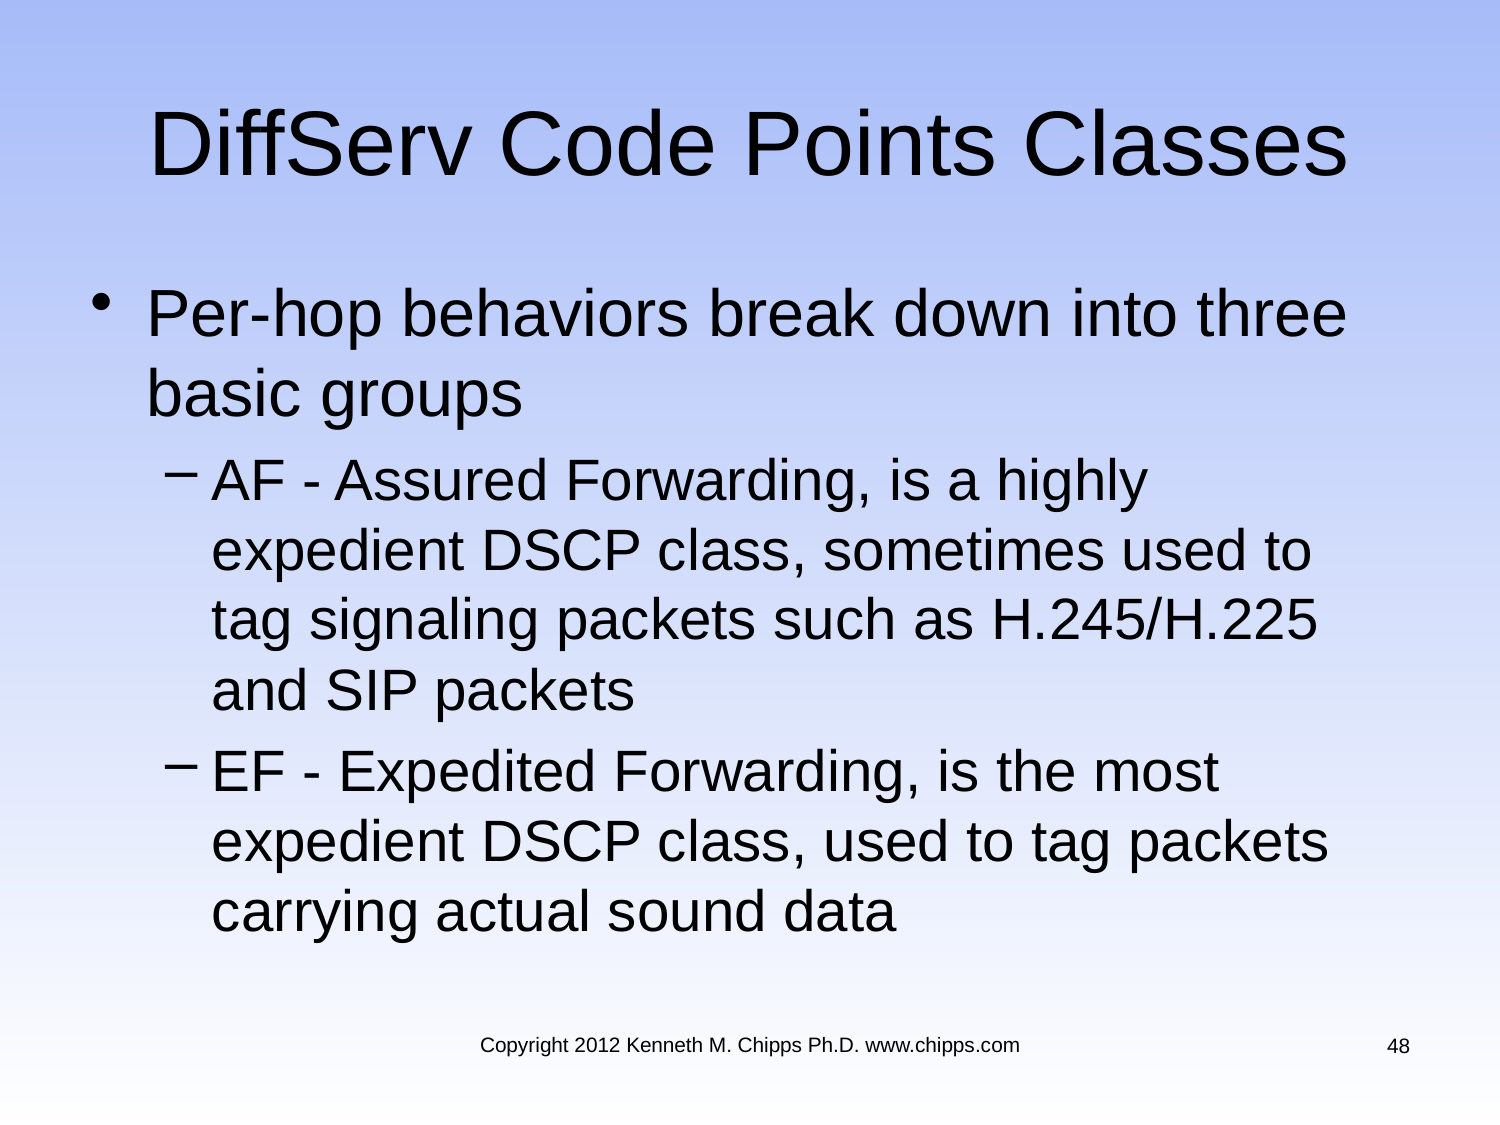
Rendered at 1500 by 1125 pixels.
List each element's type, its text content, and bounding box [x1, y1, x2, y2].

list Per-hop behaviors break down into three basic groups AF - Assured Forwarding, is a highly expedient DSCP class, sometimes used to tag signaling packets such as H.245/H.225 and SIP packets EF - Expedited Forwarding, is the most expedient DSCP class, used to tag packets carrying actual sound data [75, 262, 1425, 1005]
slide_number 48 [1074, 1024, 1426, 1104]
title DiffServ Code Points Classes [75, 45, 1425, 233]
footer Copyright 2012 Kenneth M. Chipps Ph.D. www.chipps.com [449, 1024, 1051, 1103]
